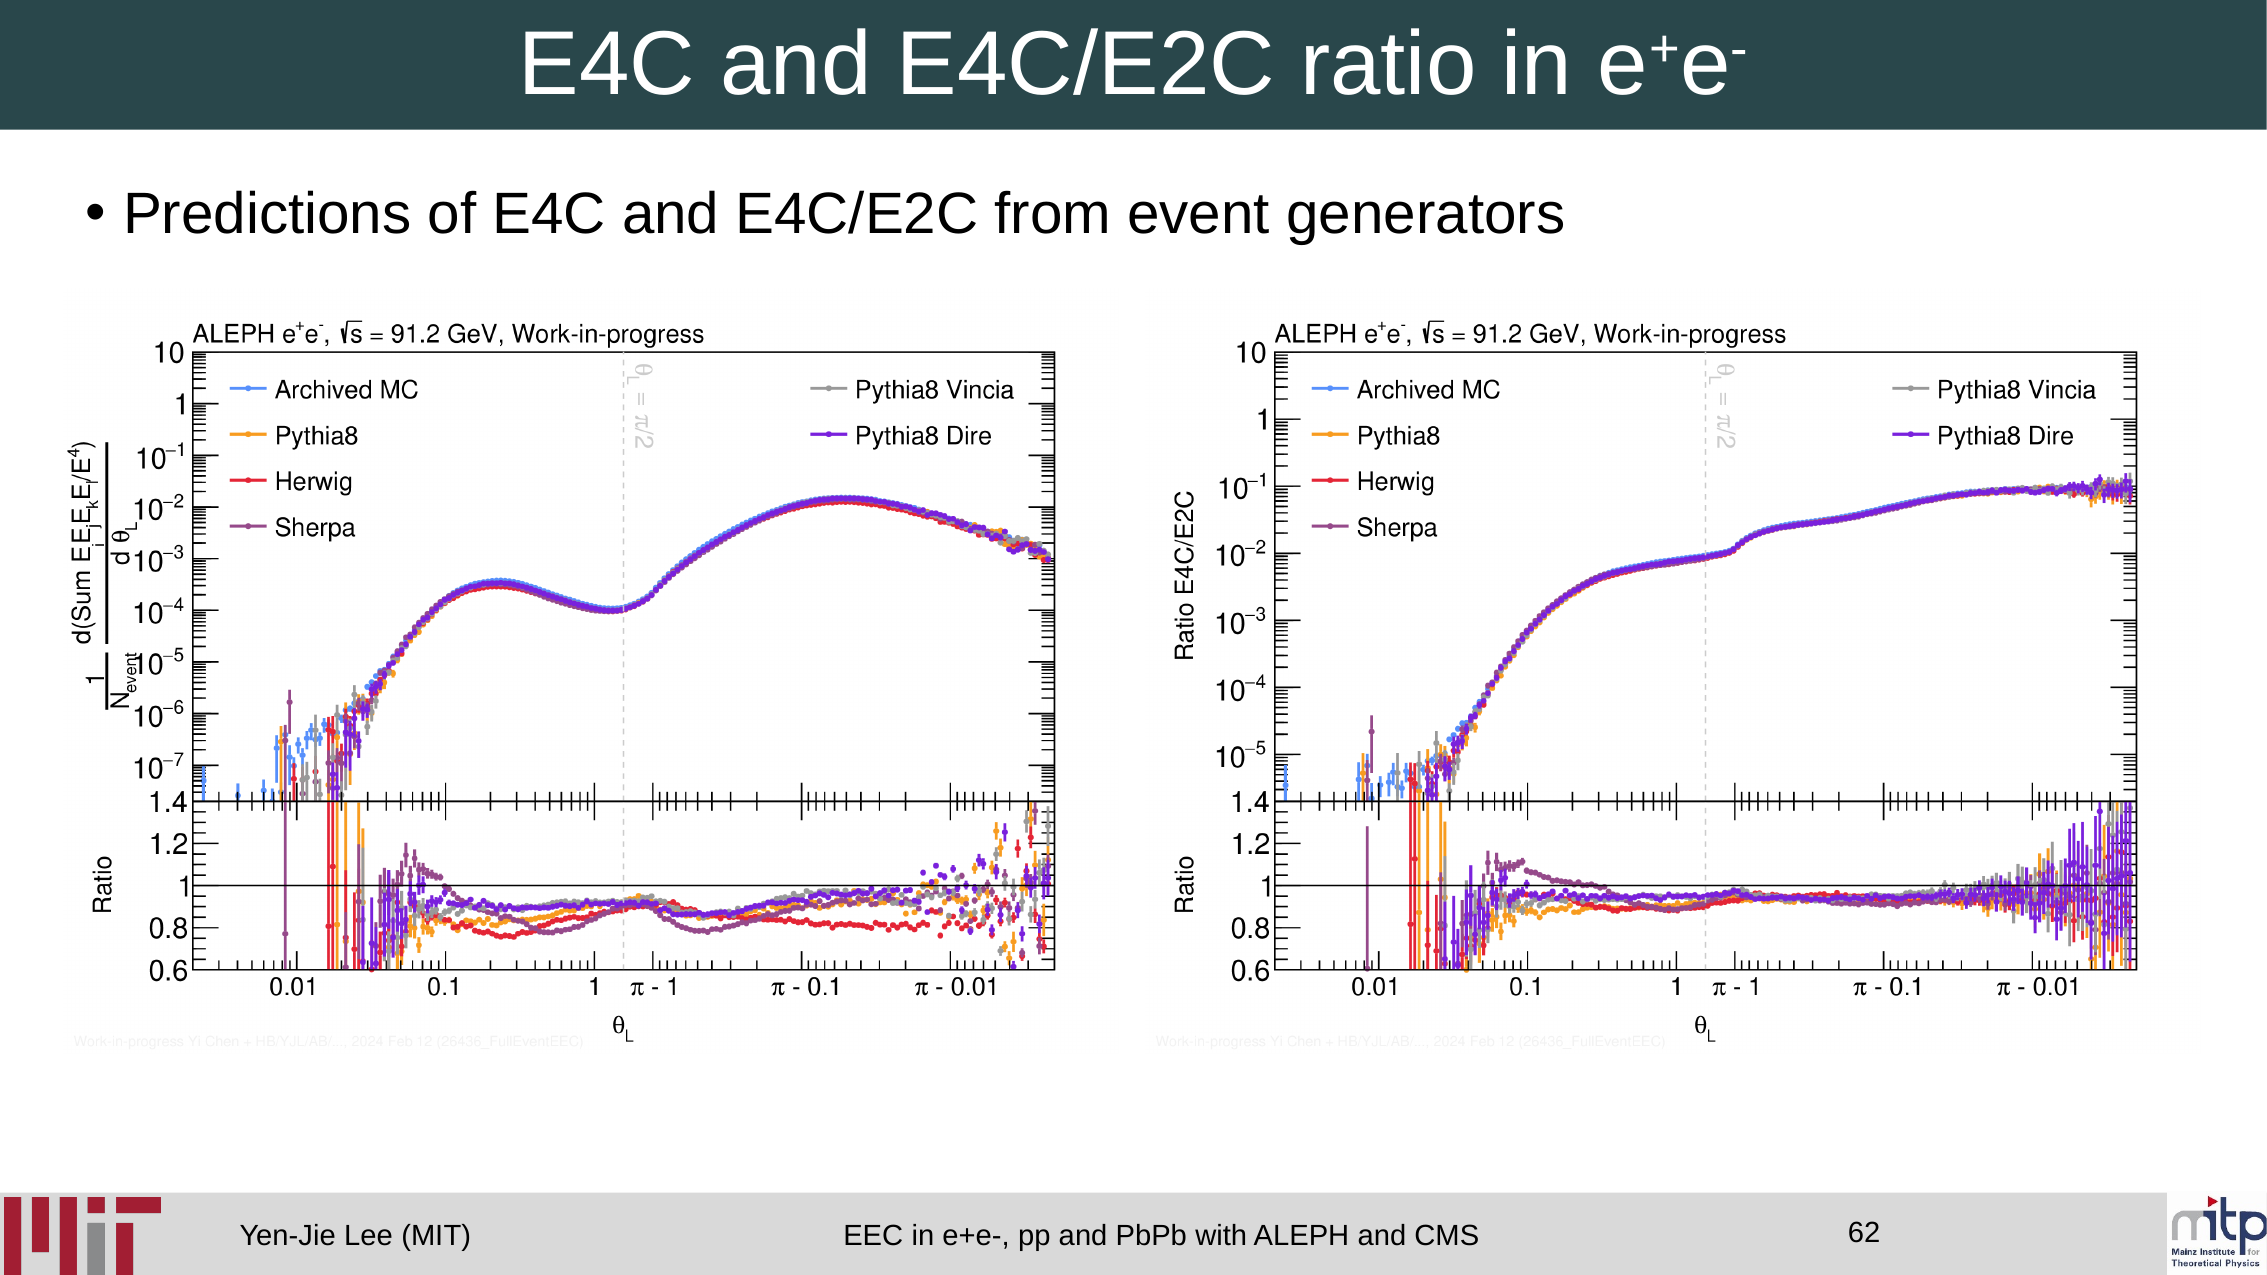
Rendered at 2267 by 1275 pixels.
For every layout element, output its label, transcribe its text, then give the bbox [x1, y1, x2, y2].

picture [2167, 1191, 2267, 1275]
picture [63, 288, 1120, 1054]
title E4C and E4C/E2C ratio in e+e- [0, 0, 2267, 130]
picture [4, 1197, 161, 1275]
footer EEC in e+e-, pp and PbPb with ALEPH and CMS [567, 1195, 1756, 1273]
list Predictions of E4C and E4C/E2C from event generators [70, 175, 2267, 271]
picture [1145, 288, 2201, 1054]
slide_number 62 [1831, 1192, 2040, 1270]
